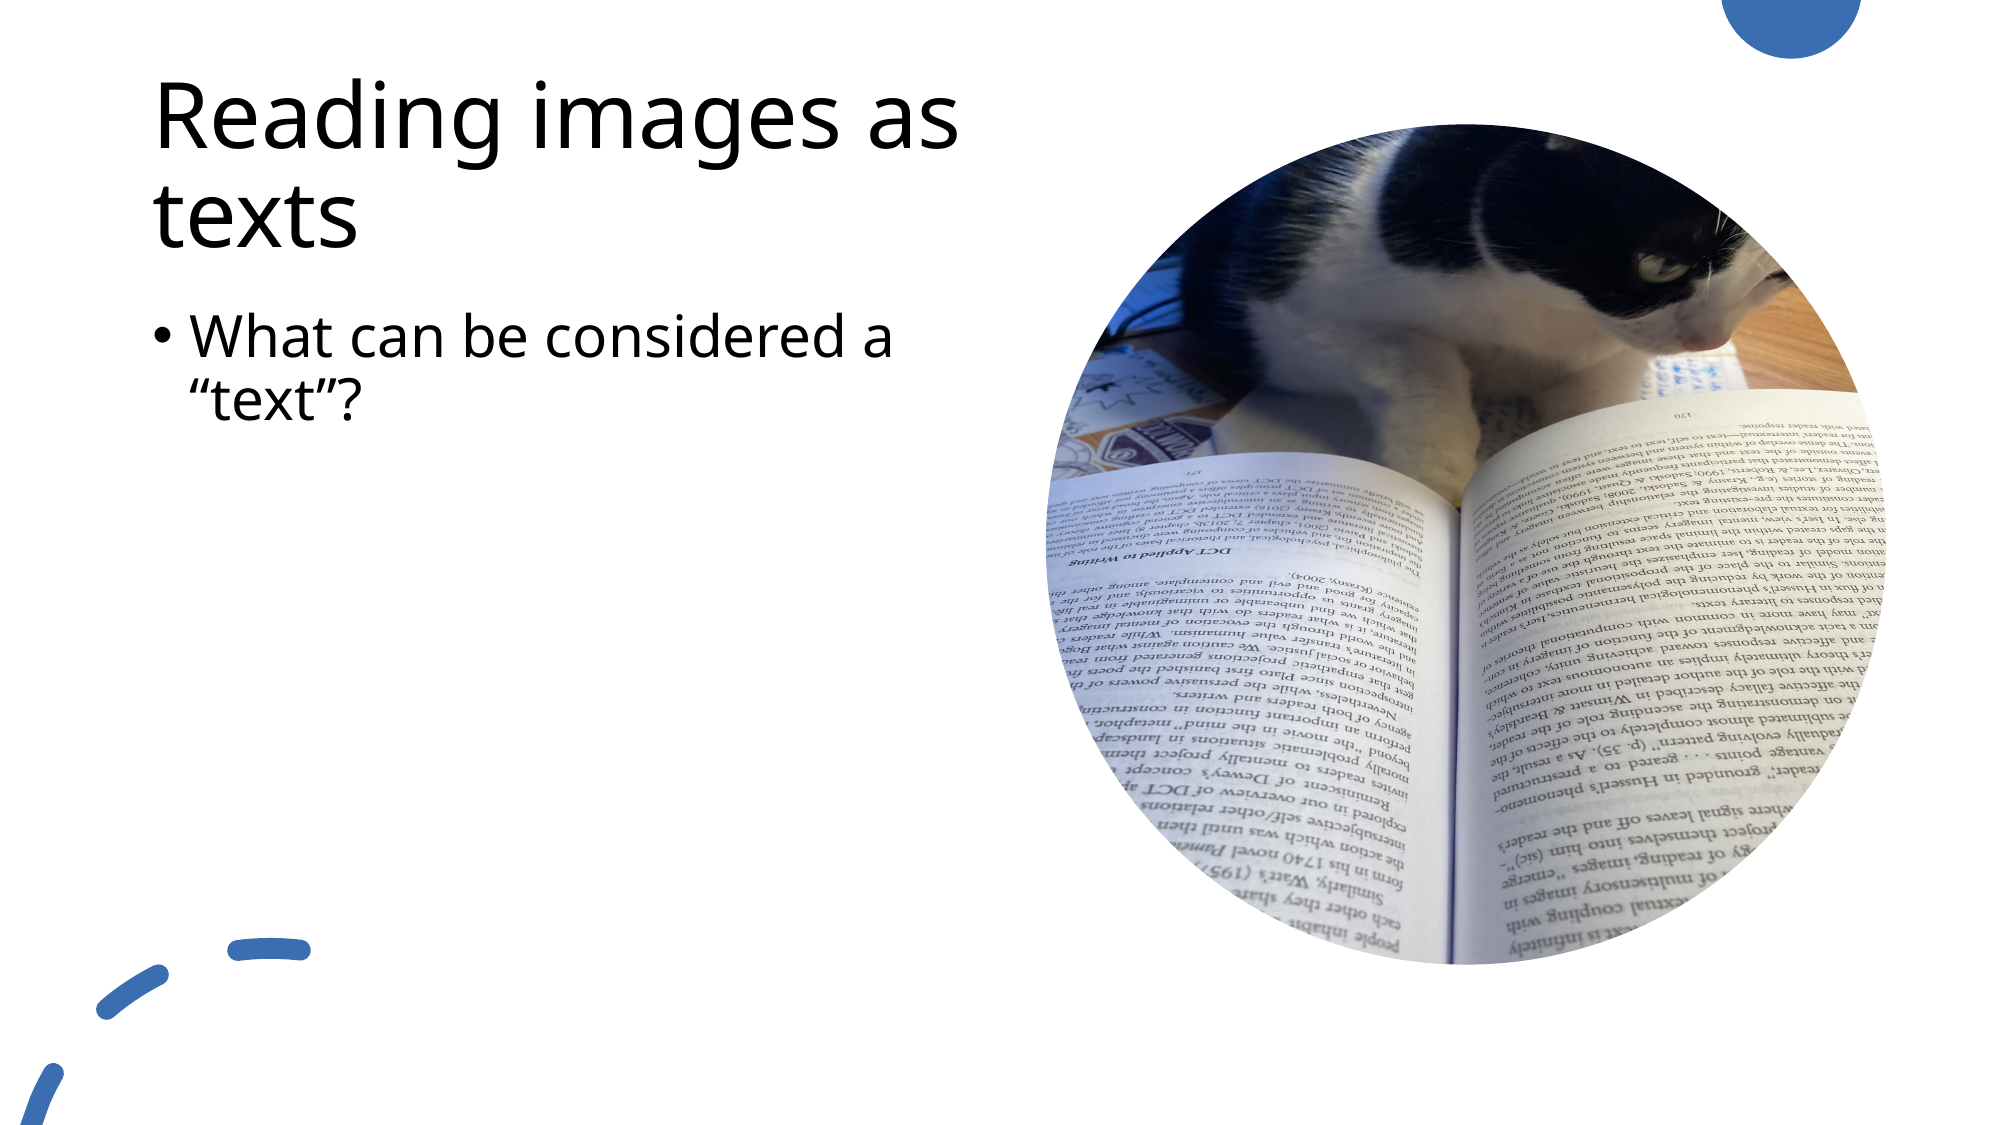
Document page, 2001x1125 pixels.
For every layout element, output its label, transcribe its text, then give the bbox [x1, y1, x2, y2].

list What can be considered a “text”? [137, 299, 1023, 1014]
title Reading images as texts [137, 59, 1023, 278]
picture [1045, 124, 1887, 965]
